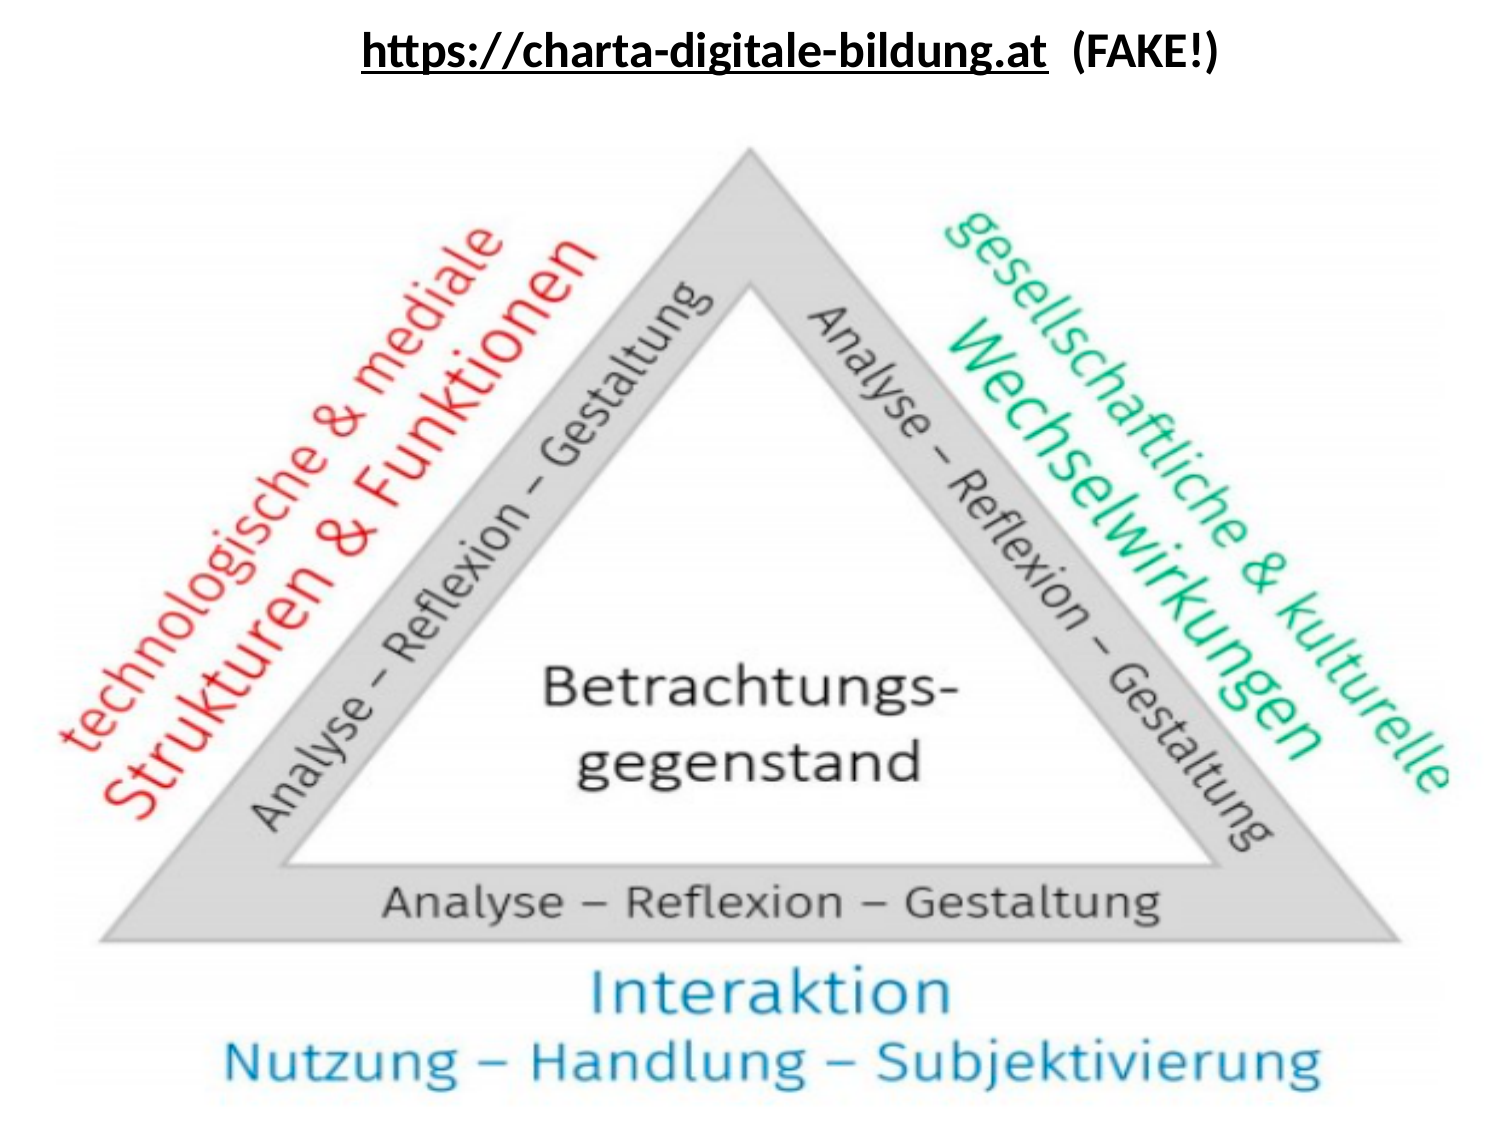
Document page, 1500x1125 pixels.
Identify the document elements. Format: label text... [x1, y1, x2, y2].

text_box https://charta-digitale-bildung.at (FAKE!) [346, 10, 1236, 82]
picture [0, 82, 1500, 1125]
